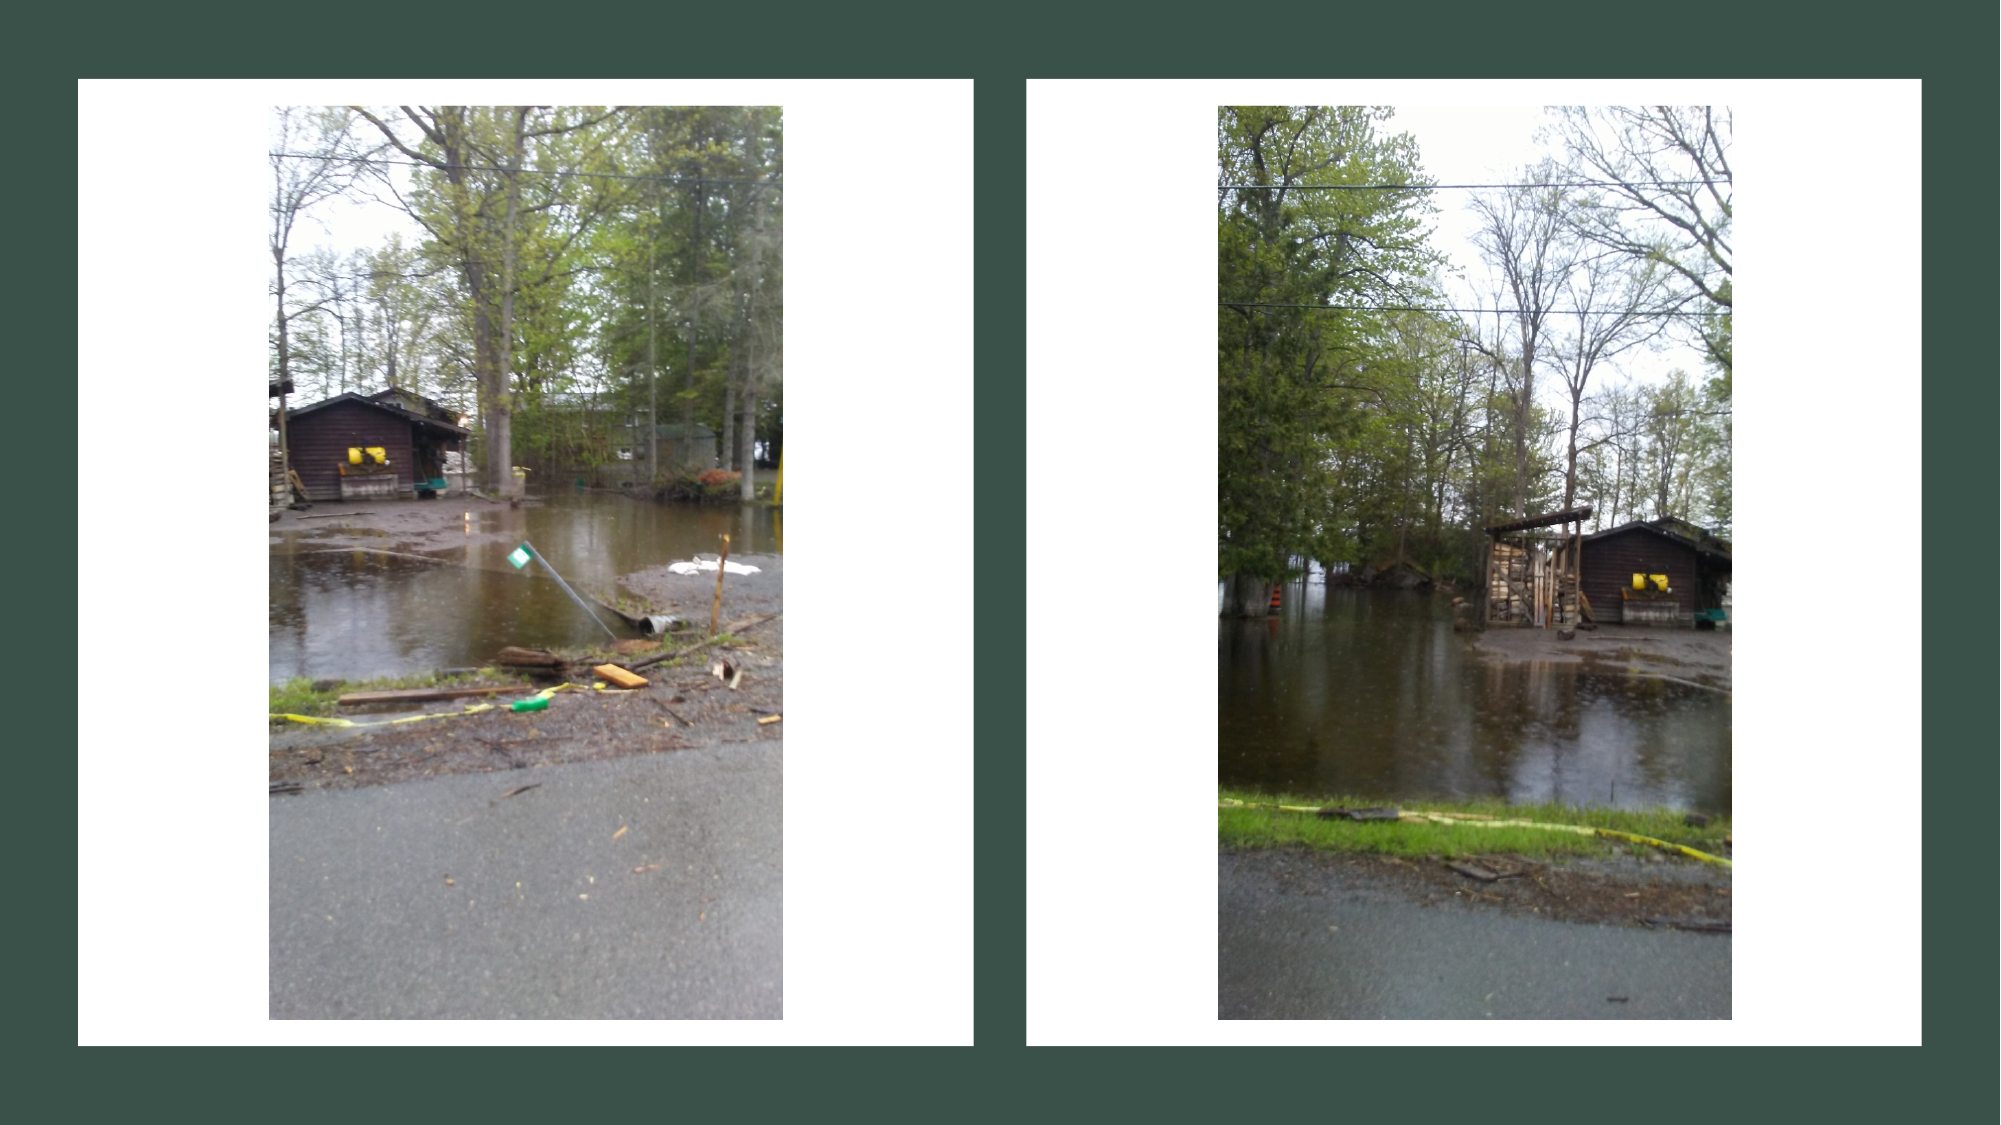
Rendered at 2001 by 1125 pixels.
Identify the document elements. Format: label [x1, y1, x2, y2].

text_box [1025, 820, 1923, 1047]
picture [1017, 107, 1931, 1020]
text_box [1025, 78, 1923, 305]
text_box [0, 0, 2000, 1125]
text_box [77, 820, 975, 1047]
picture [68, 107, 983, 1020]
text_box [77, 78, 975, 305]
